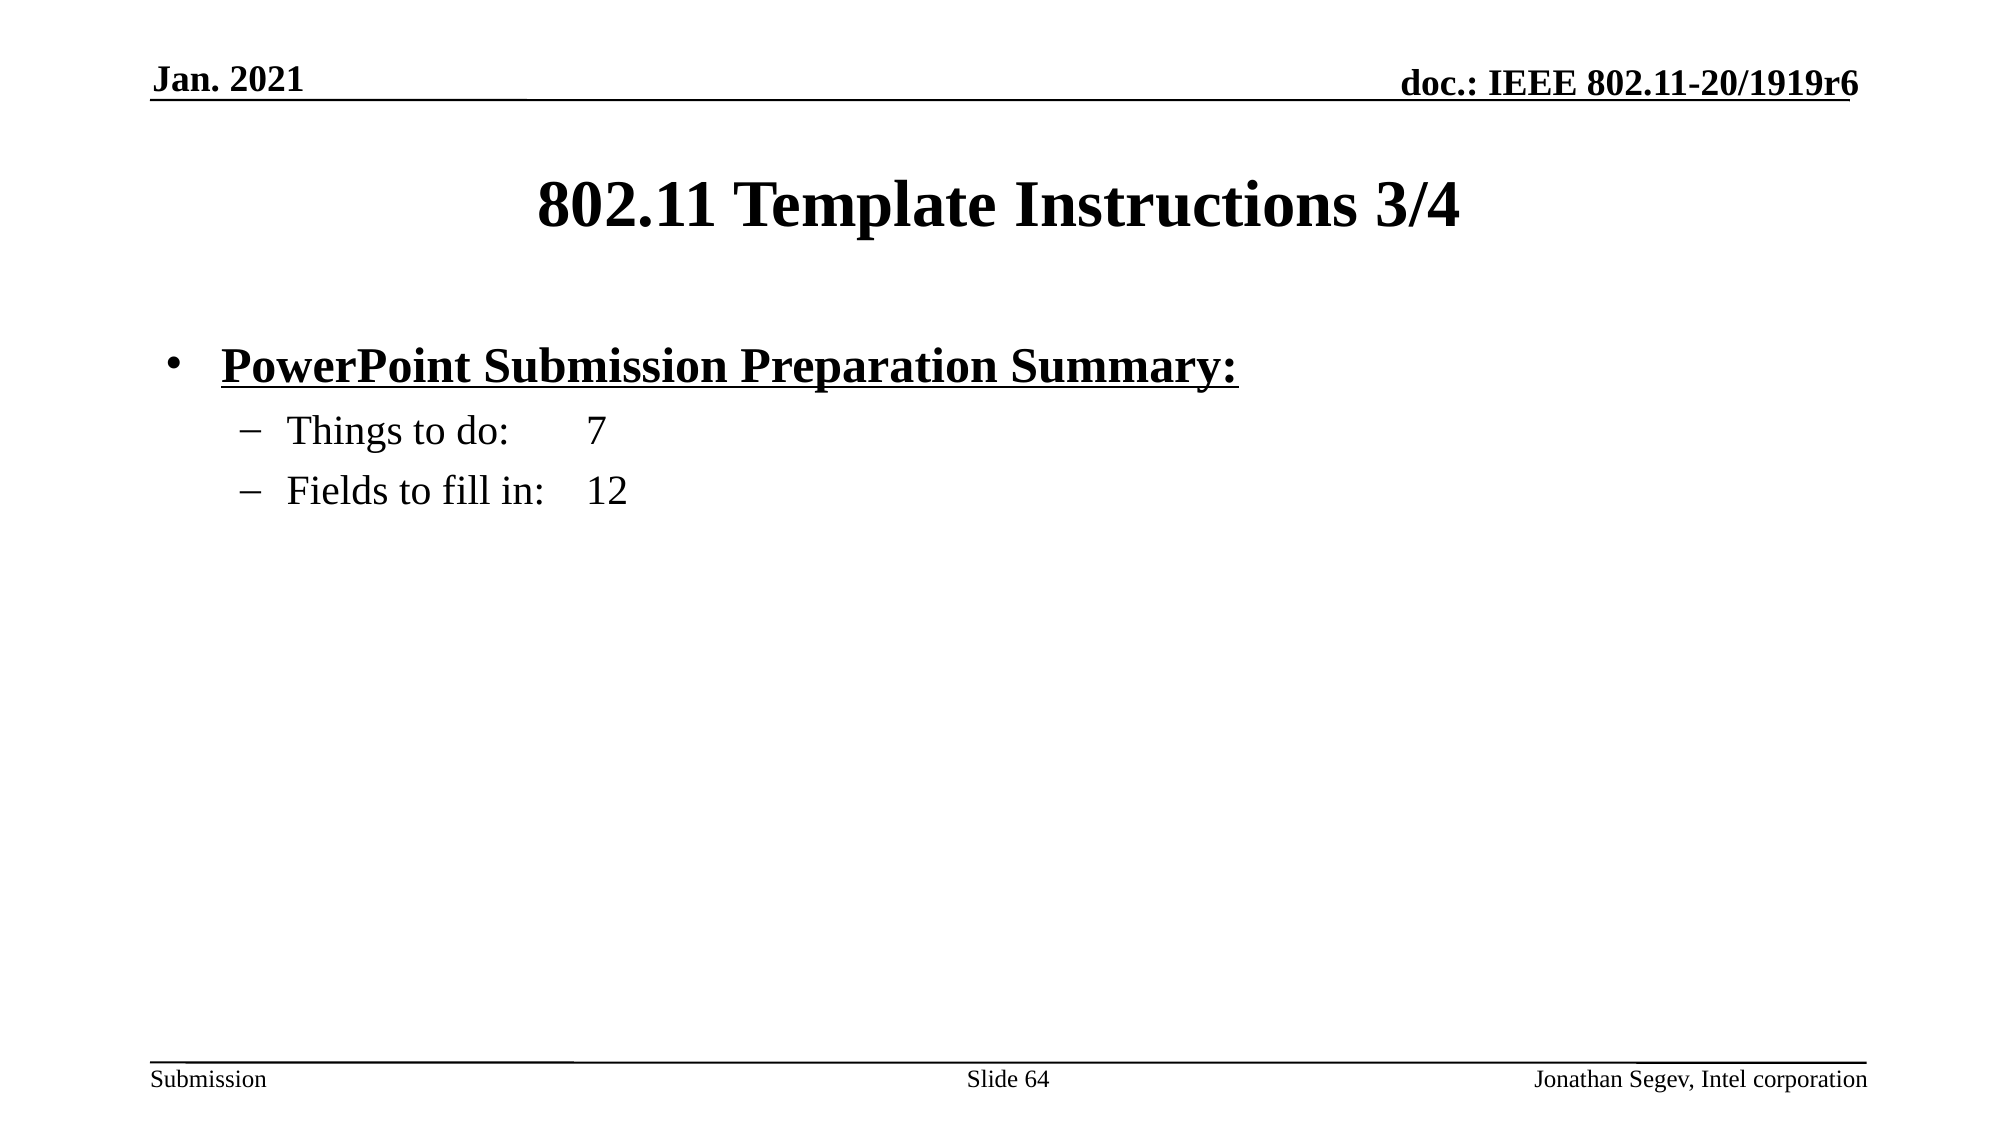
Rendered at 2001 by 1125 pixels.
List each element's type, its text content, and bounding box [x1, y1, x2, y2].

footer Jonathan Segev, Intel corporation [1171, 1061, 1869, 1093]
list PowerPoint Submission Preparation Summary: Things to do: 7 Fields to fill in: 12 [149, 324, 1850, 1000]
title 802.11 Template Instructions 3/4 [149, 112, 1850, 288]
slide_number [152, 54, 563, 100]
slide_number Slide 64 [950, 1061, 1067, 1123]
